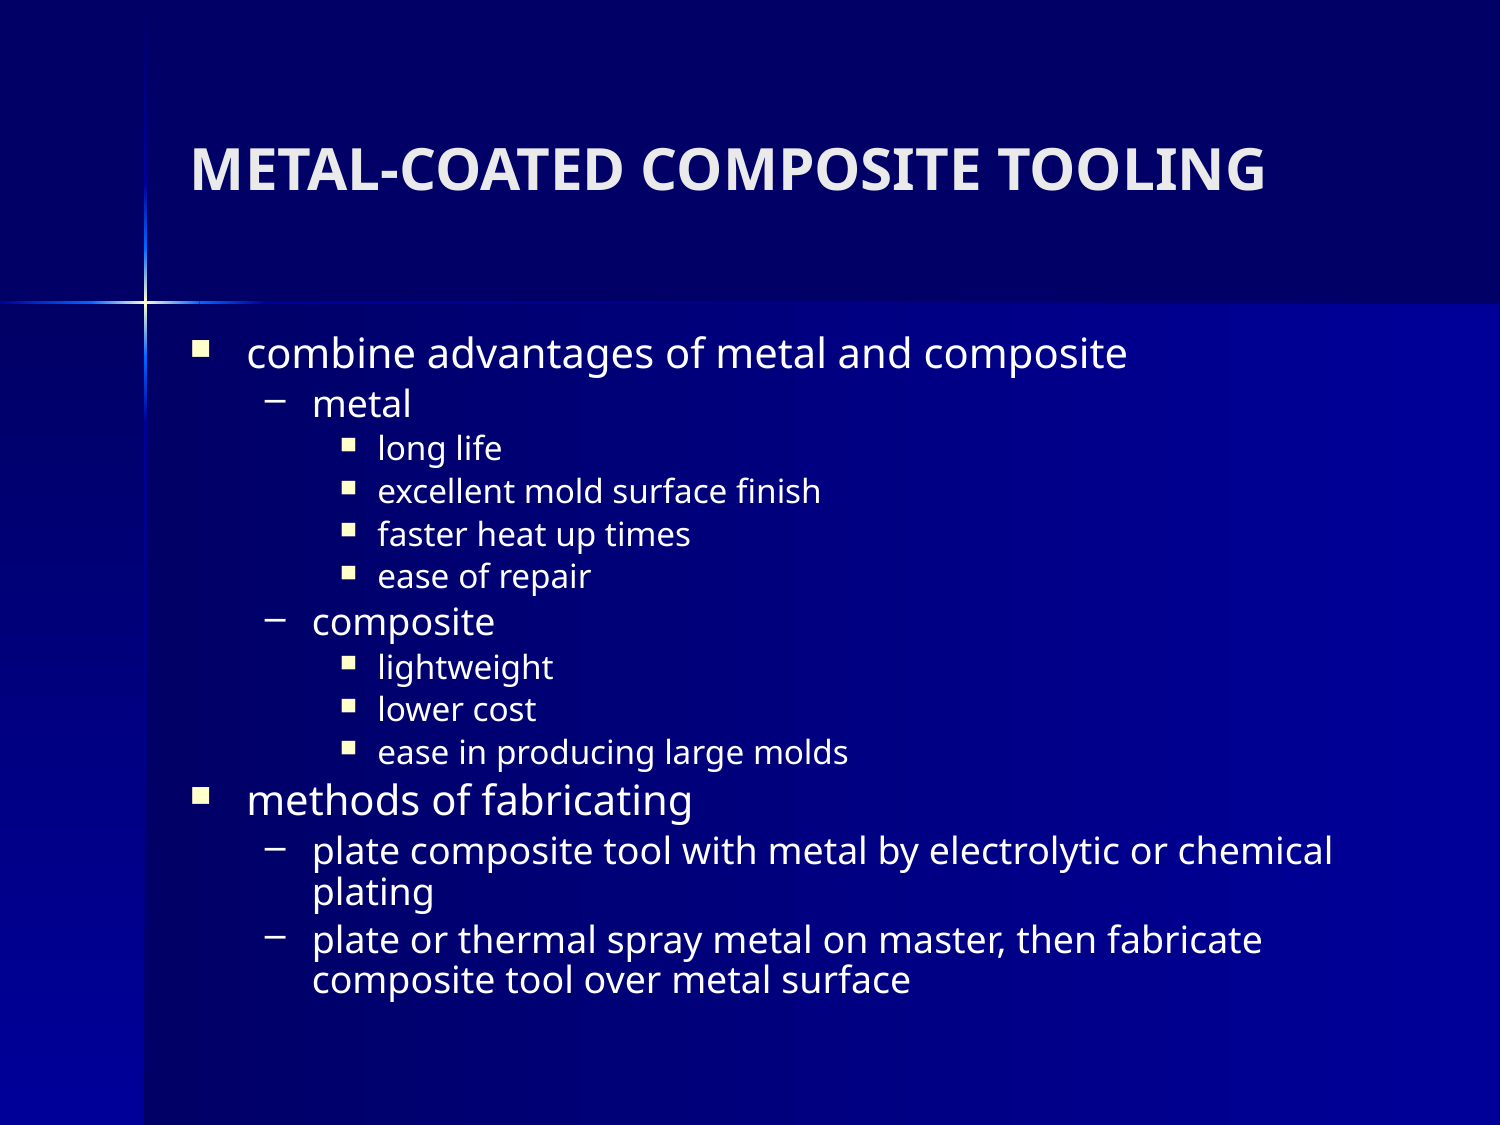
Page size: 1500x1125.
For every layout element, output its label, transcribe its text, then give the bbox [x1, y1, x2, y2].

title METAL-COATED COMPOSITE TOOLING [174, 49, 1413, 286]
list combine advantages of metal and composite metal long life excellent mold surface finish faster heat up times ease of repair composite lightweight lower cost ease in producing large molds methods of fabricating plate composite tool with metal by electrolytic or chemical plating plate or thermal spray metal on master, then fabricate composite tool over metal surface [174, 324, 1413, 1001]
